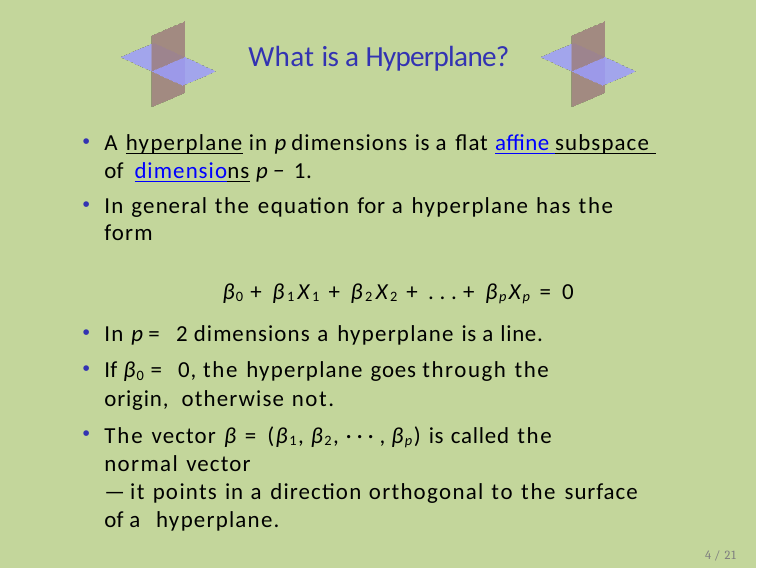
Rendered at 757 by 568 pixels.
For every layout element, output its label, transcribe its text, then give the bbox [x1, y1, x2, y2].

text_box A hyperplane in p dimensions is a flat affine subspace of dimensions p − 1. In general the equation for a hyperplane has the form β0 + β1X1 + β2X2 + . . . + βpXp = 0 In p = 2 dimensions a hyperplane is a line. If β0 = 0, the hyperplane goes through the origin, otherwise not. The vector β = (β1, β2, · · · , βp) is called the normal vector — it points in a direction orthogonal to the surface of a hyperplane. [68, 126, 697, 532]
title What is a Hyperplane? [227, 34, 529, 126]
picture [120, 21, 216, 107]
picture [540, 21, 636, 107]
text_box 4 / 21 [698, 548, 743, 568]
